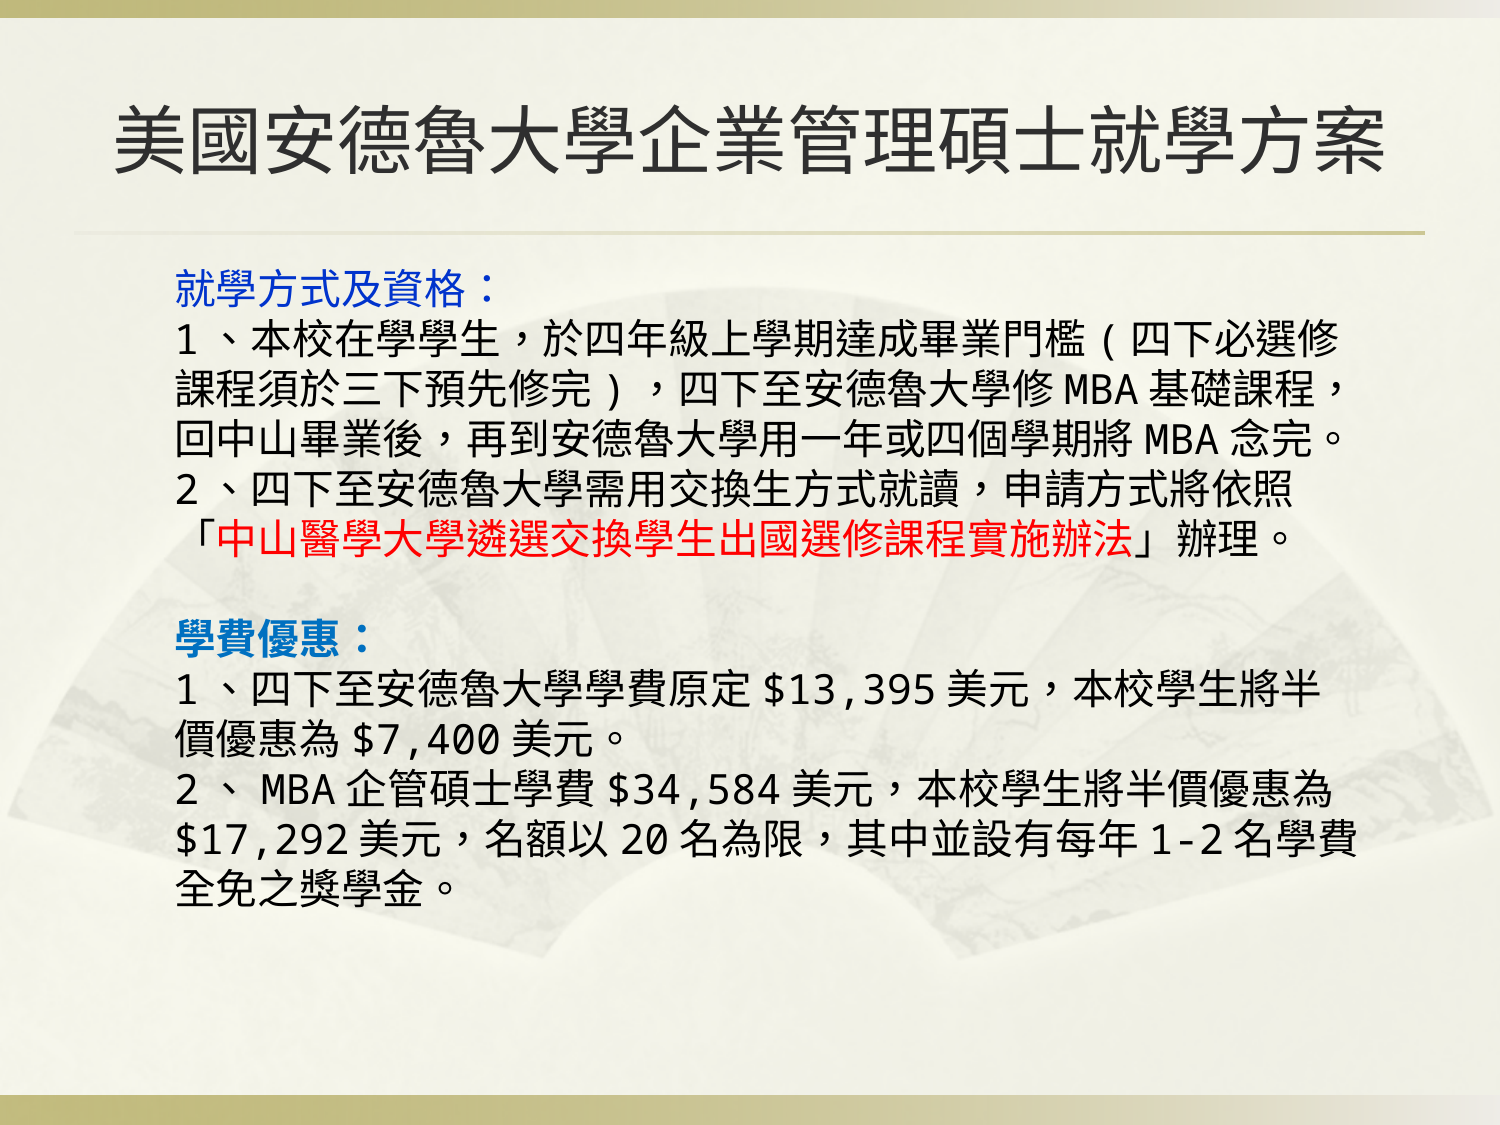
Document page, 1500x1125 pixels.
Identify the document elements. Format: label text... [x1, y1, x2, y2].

title 美國安德魯大學企業管理碩士就學方案 [75, 45, 1425, 233]
text_box 就學方式及資格： 1、本校在學學生，於四年級上學期達成畢業門檻(四下必選修課程須於三下預先修完)，四下至安德魯大學修MBA基礎課程，回中山畢業後，再到安德魯大學用一年或四個學期將MBA念完。 2、四下至安德魯大學需用交換生方式就讀，申請方式將依照「中山醫學大學遴選交換學生出國選修課程實施辦法」辦理。 學費優惠： 1、四下至安德魯大學學費原定$13,395美元，本校學生將半價優惠為$7,400美元。 2、MBA企管碩士學費$34,584美元，本校學生將半價優惠為$17,292美元，名額以20名為限，其中並設有每年1-2名學費全免之獎學金。 [159, 255, 1376, 921]
